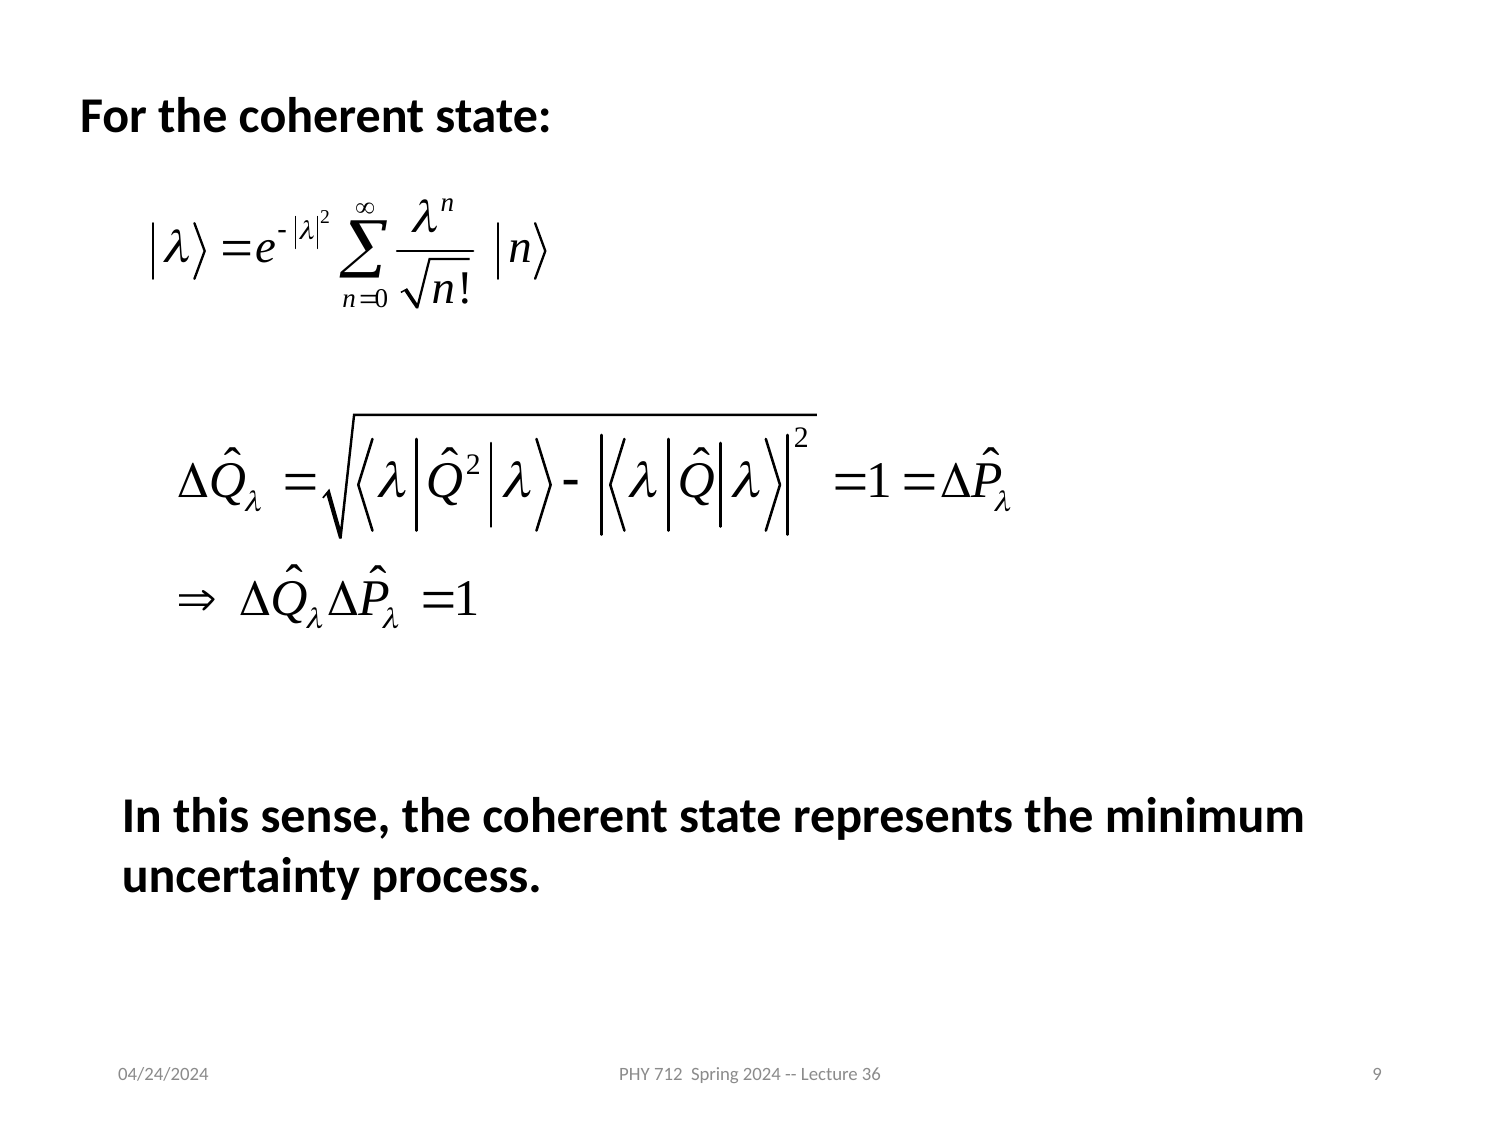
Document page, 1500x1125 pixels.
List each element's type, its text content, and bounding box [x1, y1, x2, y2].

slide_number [103, 1042, 441, 1103]
text_box For the coherent state: [65, 74, 567, 150]
text_box In this sense, the coherent state represents the minimum uncertainty process. [107, 774, 1375, 910]
footer PHY 712 Spring 2024 -- Lecture 36 [496, 1042, 1004, 1103]
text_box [169, 400, 1023, 642]
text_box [144, 180, 578, 318]
slide_number 9 [1059, 1042, 1397, 1103]
